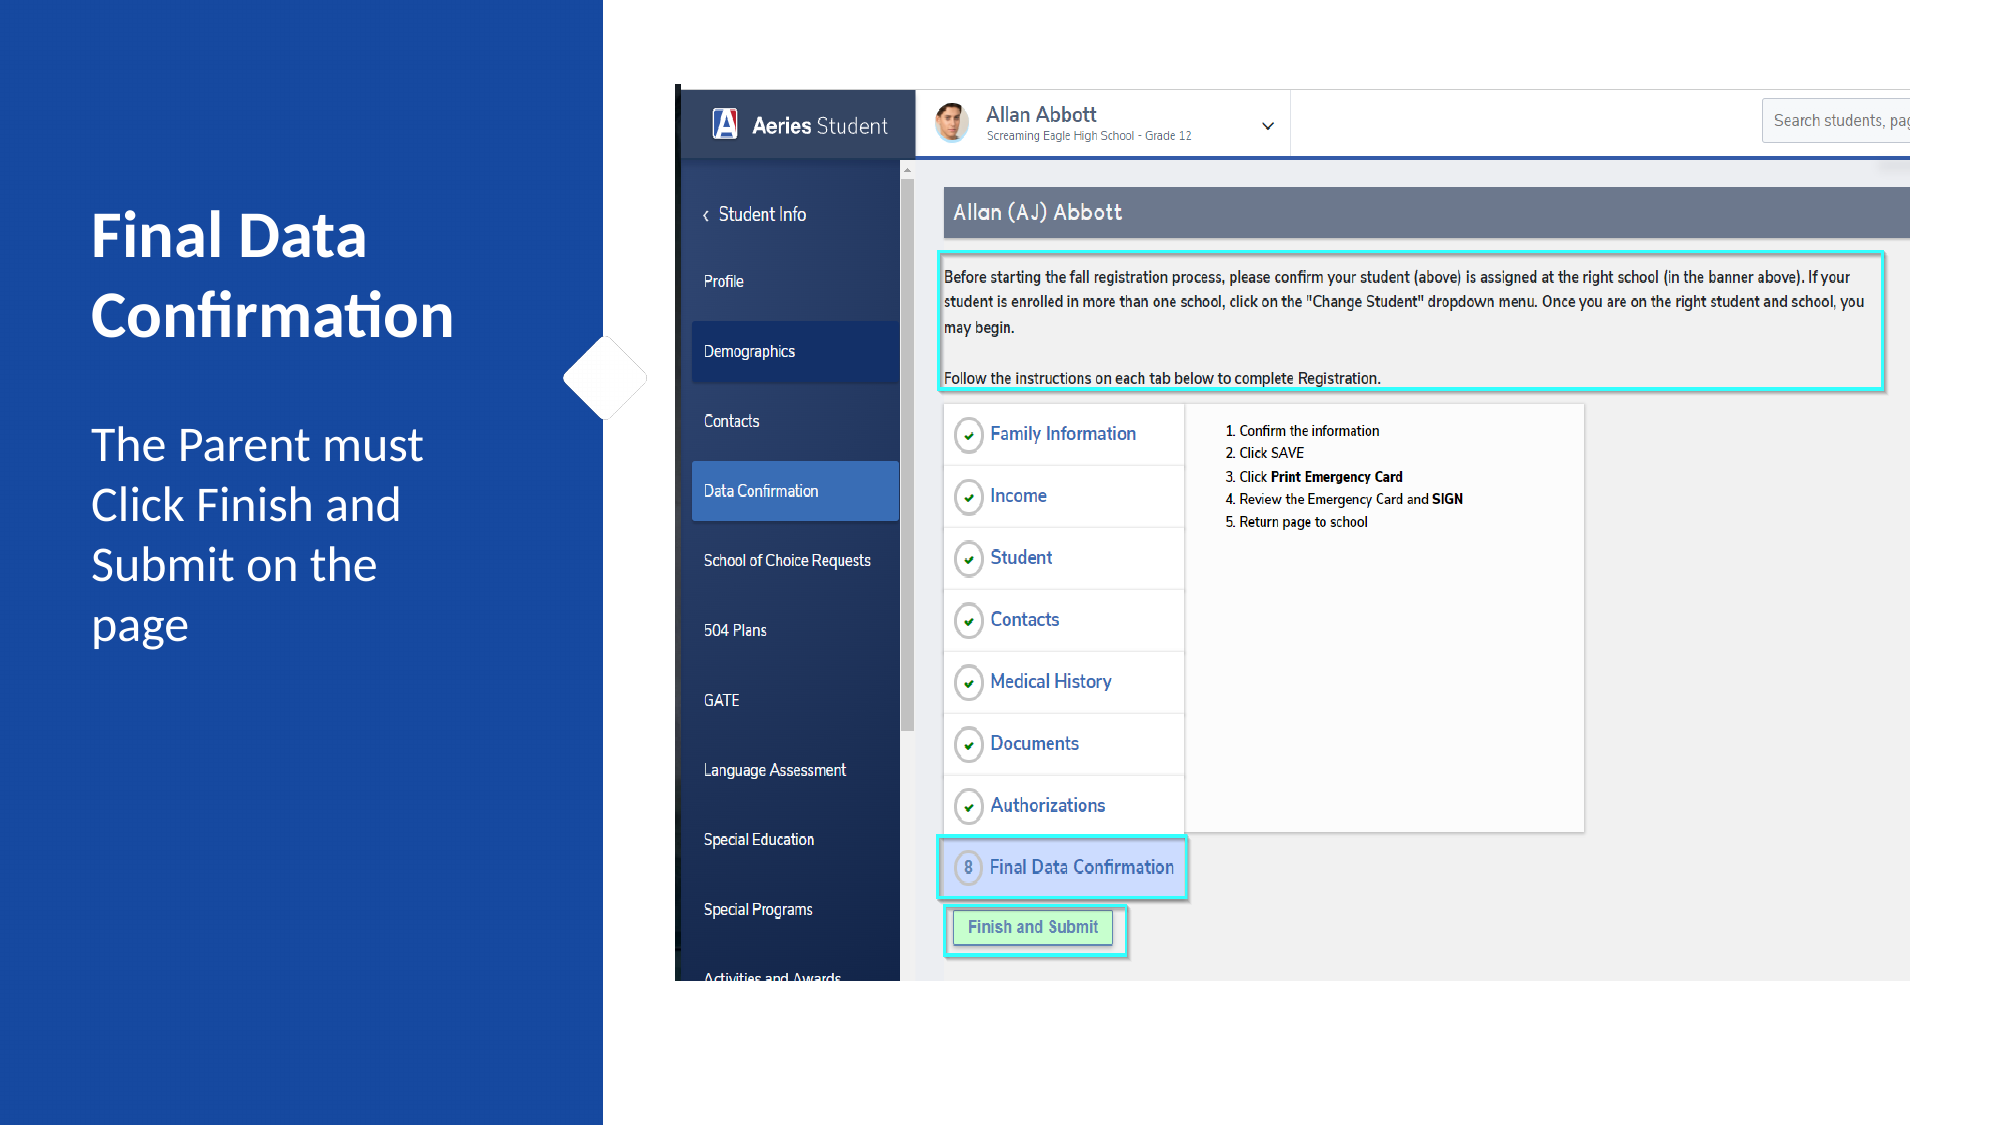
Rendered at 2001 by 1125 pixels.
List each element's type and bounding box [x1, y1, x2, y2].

picture [675, 84, 1910, 981]
picture [0, 0, 650, 1125]
